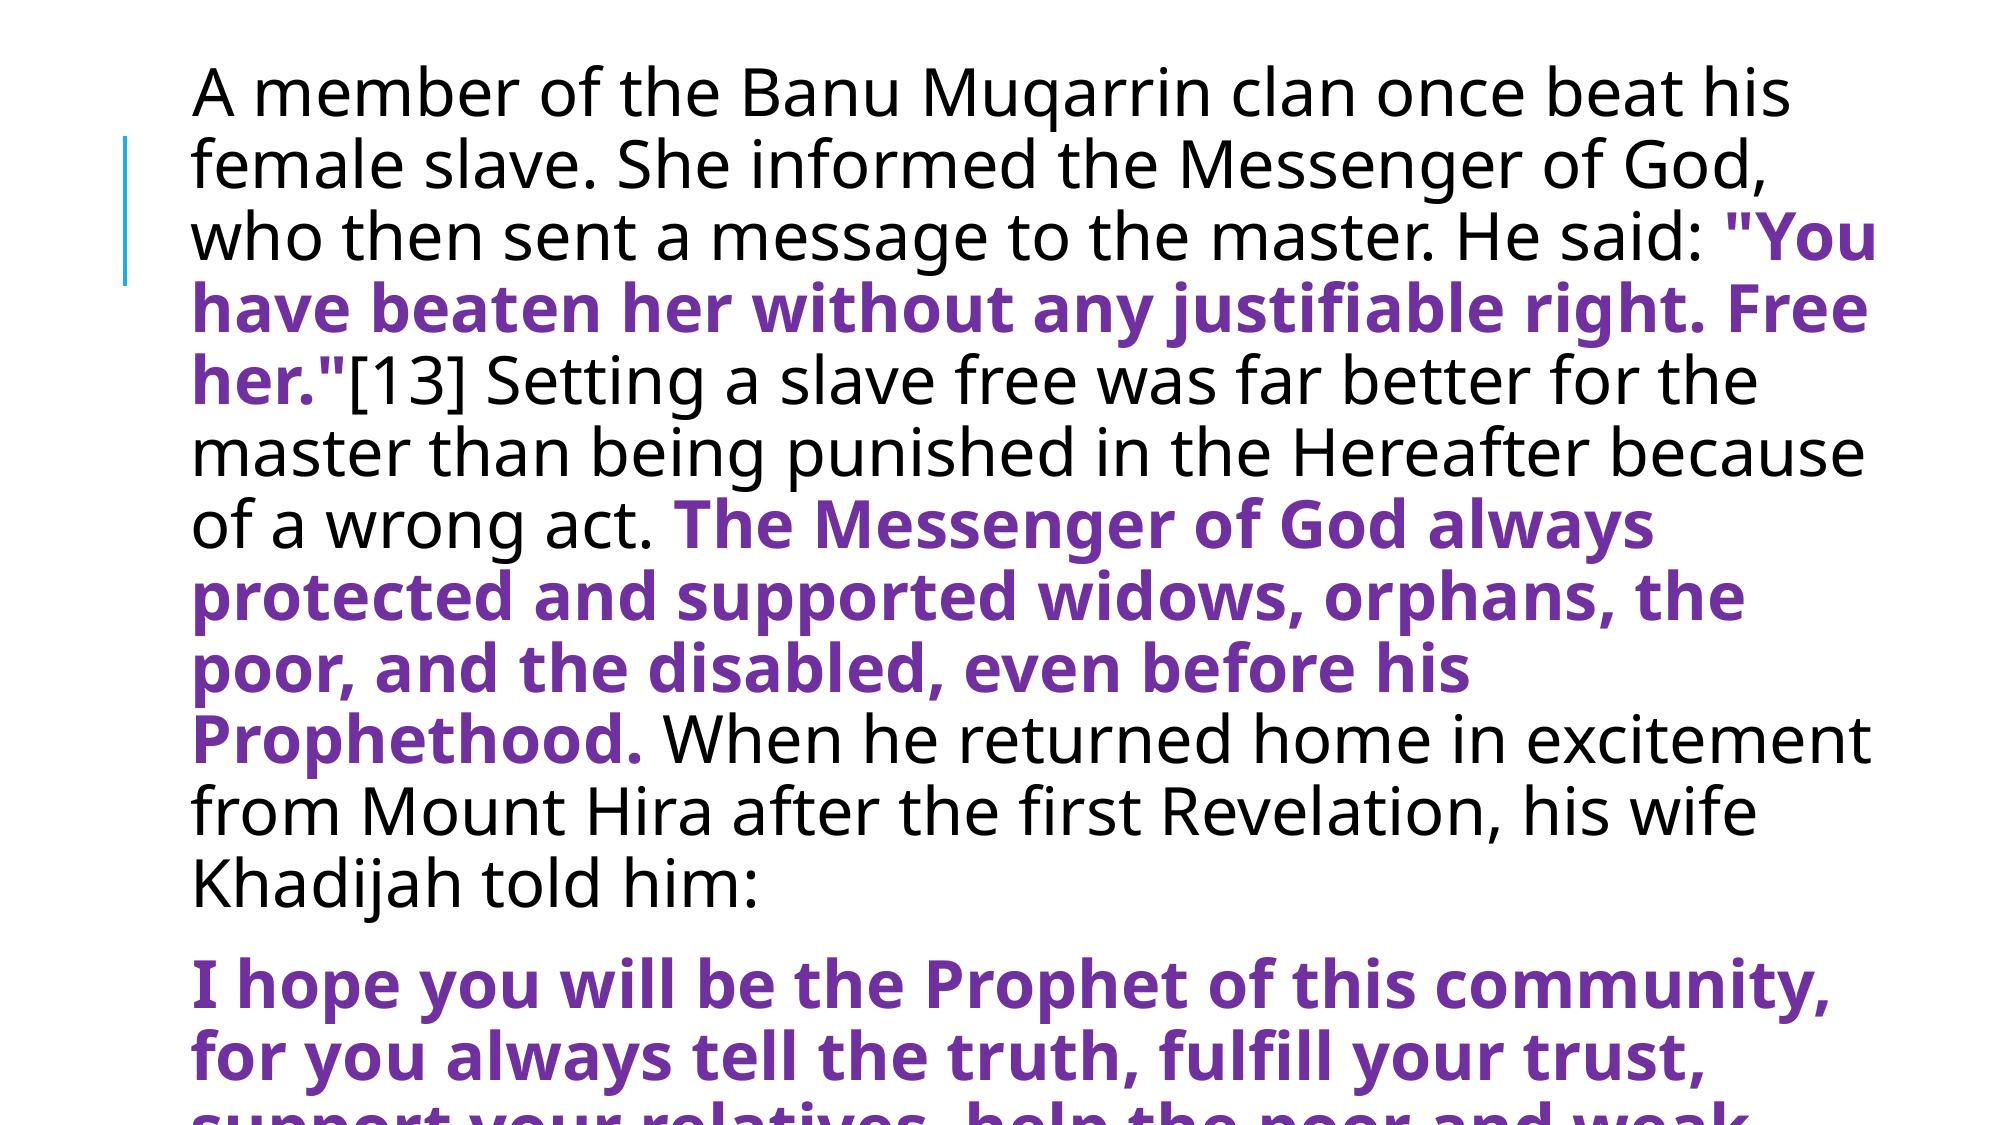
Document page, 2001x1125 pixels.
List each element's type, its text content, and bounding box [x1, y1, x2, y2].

list A member of the Banu Muqarrin clan once beat his female slave. She informed the Messenger of God, who then sent a message to the master. He said: "You have beaten her without any justifiable right. Free her."[13] Setting a slave free was far better for the master than being punished in the Hereafter because of a wrong act. The Messenger of God always protected and supported widows, orphans, the poor, and the disabled, even before his Prophethood. When he returned home in excitement from Mount Hira after the first Revelation, his wife Khadijah told him: I hope you will be the Prophet of this community, for you always tell the truth, fulfill your trust, support your relatives, help the poor and weak, and feed guests.[14] [168, 51, 1916, 1077]
